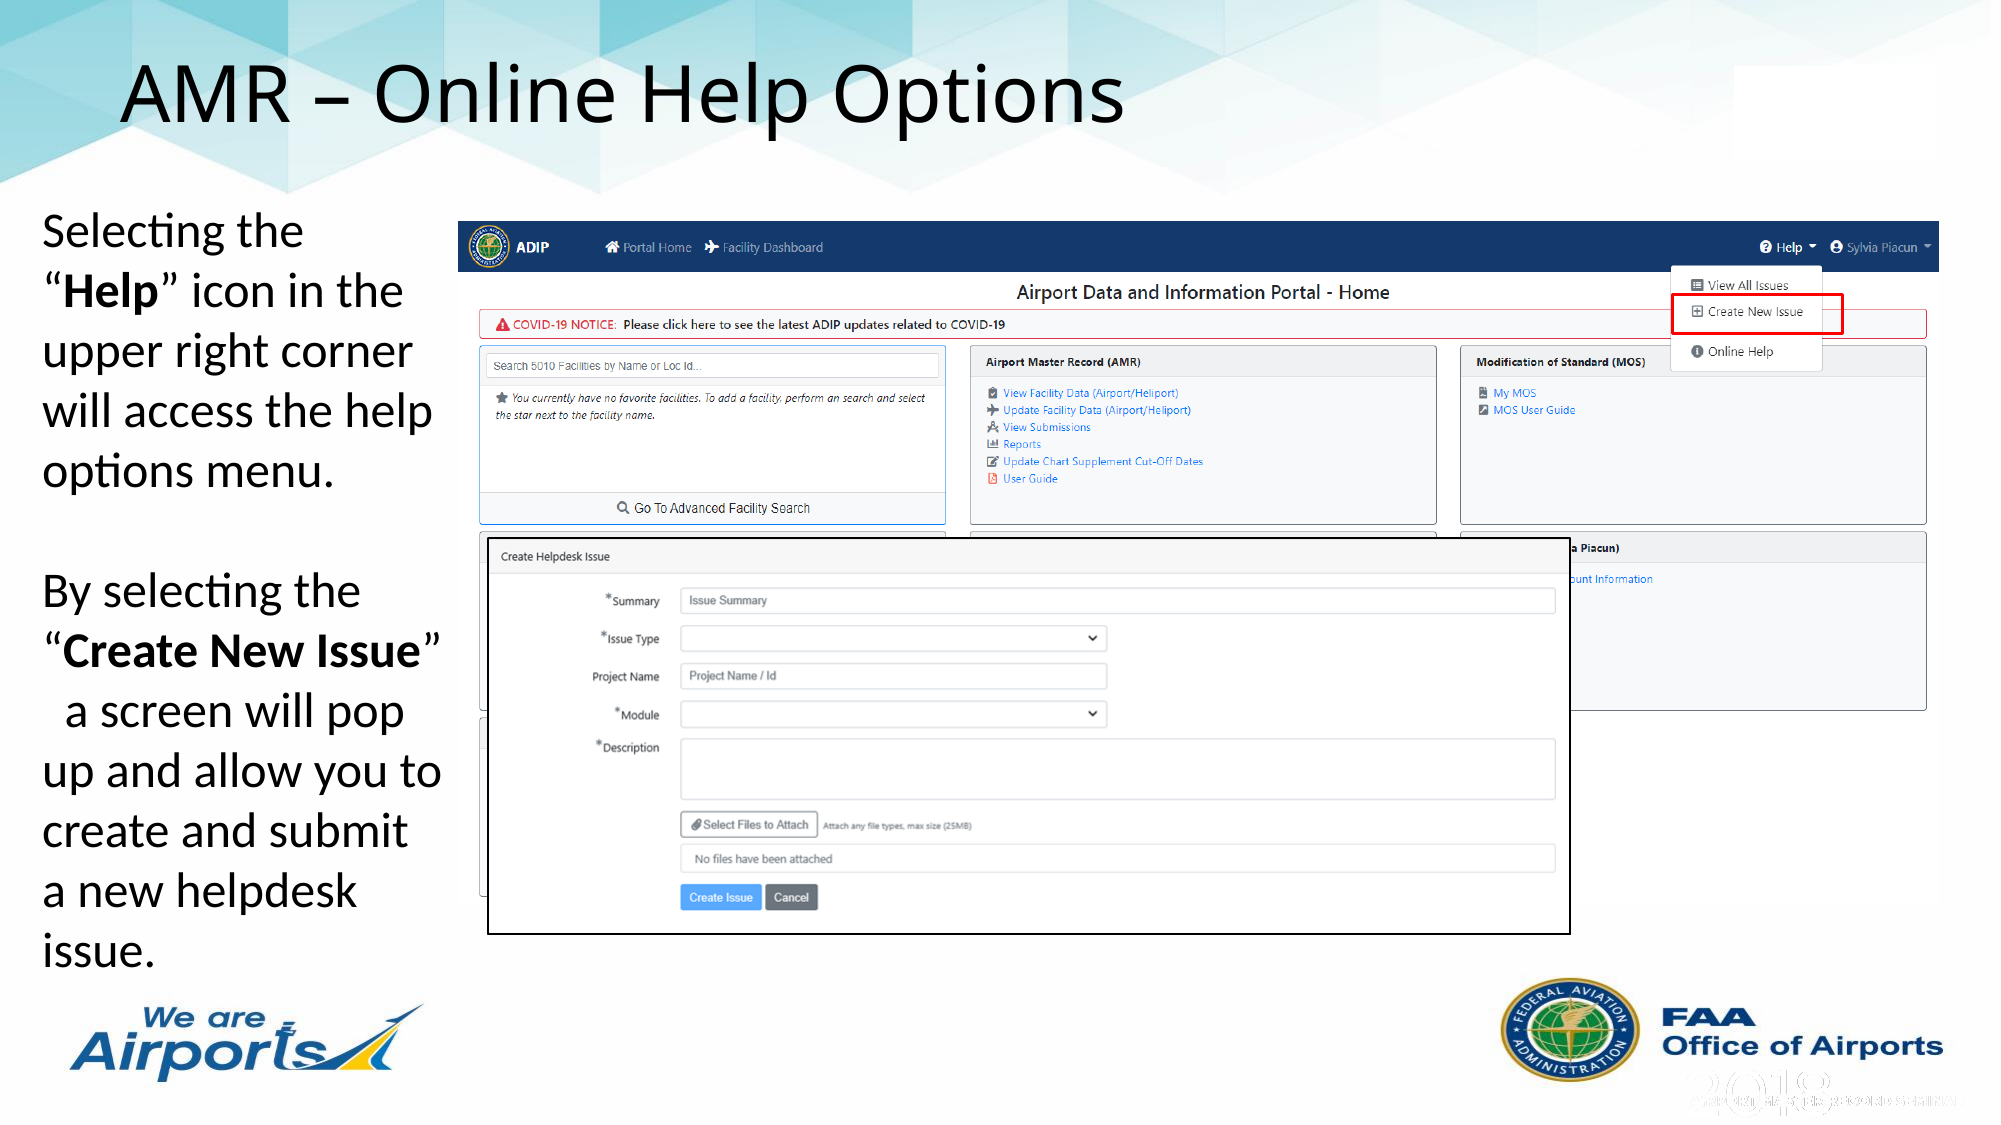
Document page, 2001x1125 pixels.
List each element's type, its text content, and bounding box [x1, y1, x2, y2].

text_box Selecting the “Help” icon in the upper right corner will access the help options menu. By selecting the “Create New Issue” a screen will pop up and allow you to create and submit a new helpdesk issue. [27, 190, 459, 1075]
picture [0, 0, 2001, 1125]
title AMR – Online Help Options [105, 2, 1905, 191]
